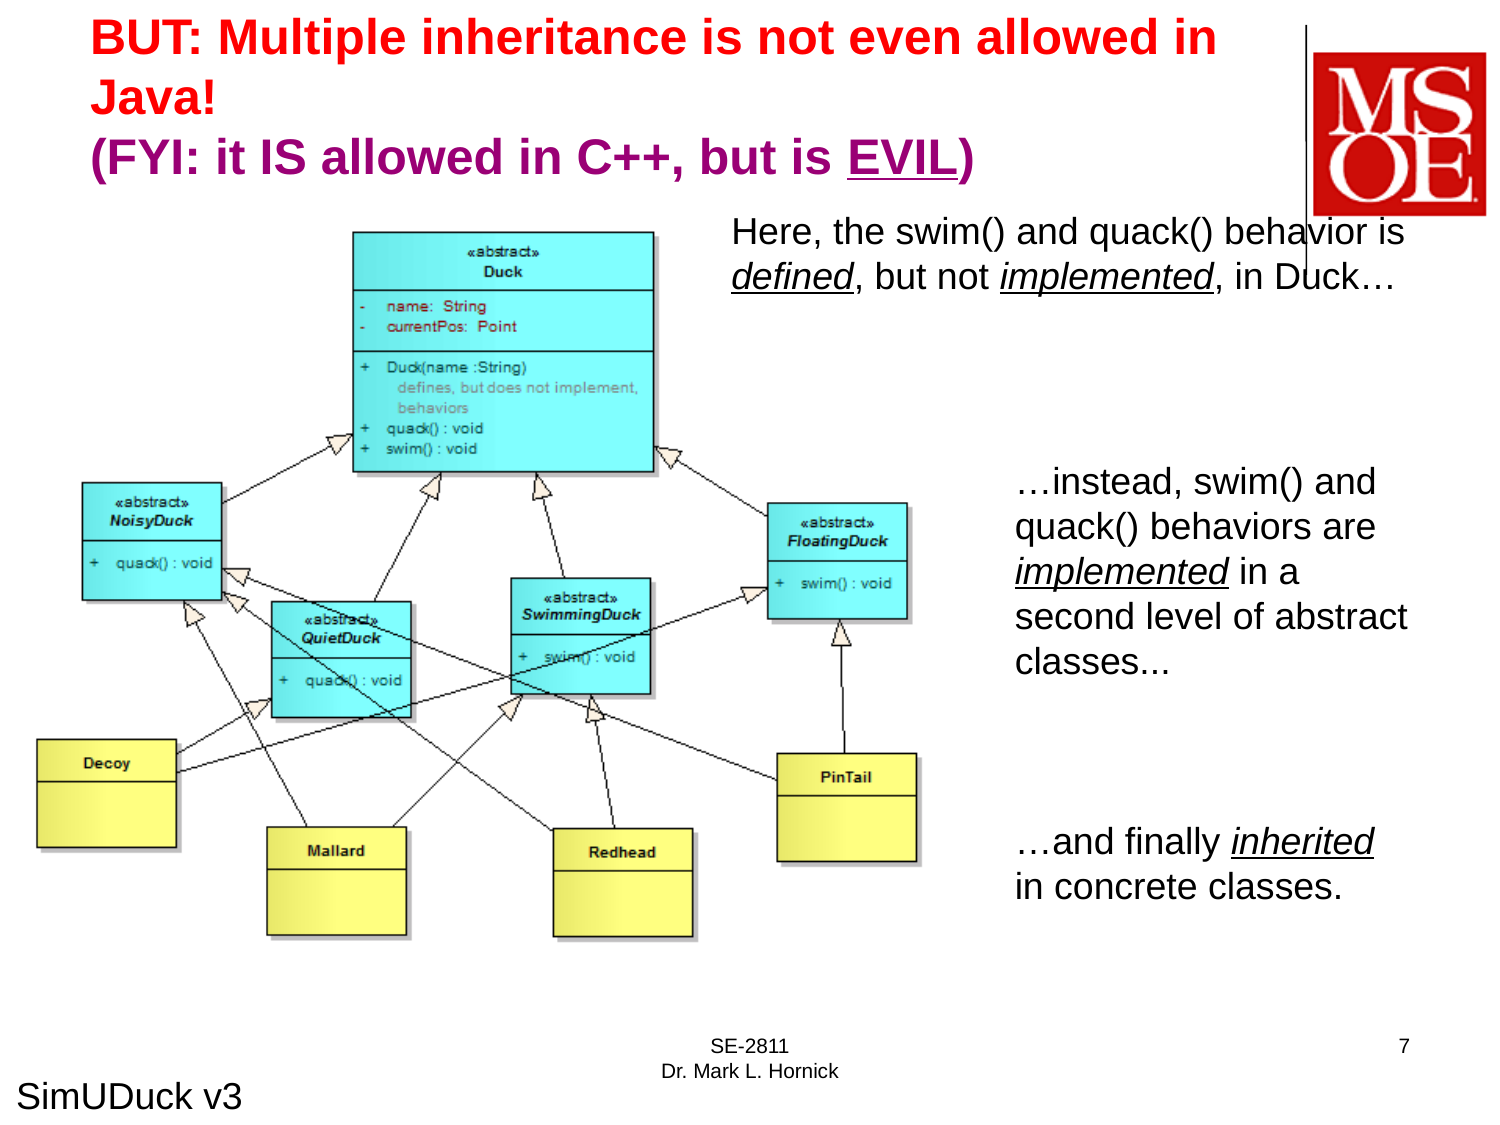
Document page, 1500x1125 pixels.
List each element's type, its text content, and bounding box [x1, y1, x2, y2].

text_box Here, the swim() and quack() behavior is defined, but not implemented, in Duck… [716, 199, 1431, 305]
picture [1312, 37, 1488, 232]
footer SE-2811 Dr. Mark L. Hornick [512, 1024, 988, 1101]
text_box …instead, swim() and quack() behaviors are implemented in a second level of abstract classes... …and finally inherited in concrete classes. [999, 449, 1425, 915]
slide_number 7 [1074, 1024, 1426, 1101]
text_box SimUDuck v3 [1, 1064, 258, 1125]
title BUT: Multiple inheritance is not even allowed in Java! (FYI: it IS allowed in C++, but is EVIL) [74, 99, 1313, 193]
picture [24, 224, 941, 959]
